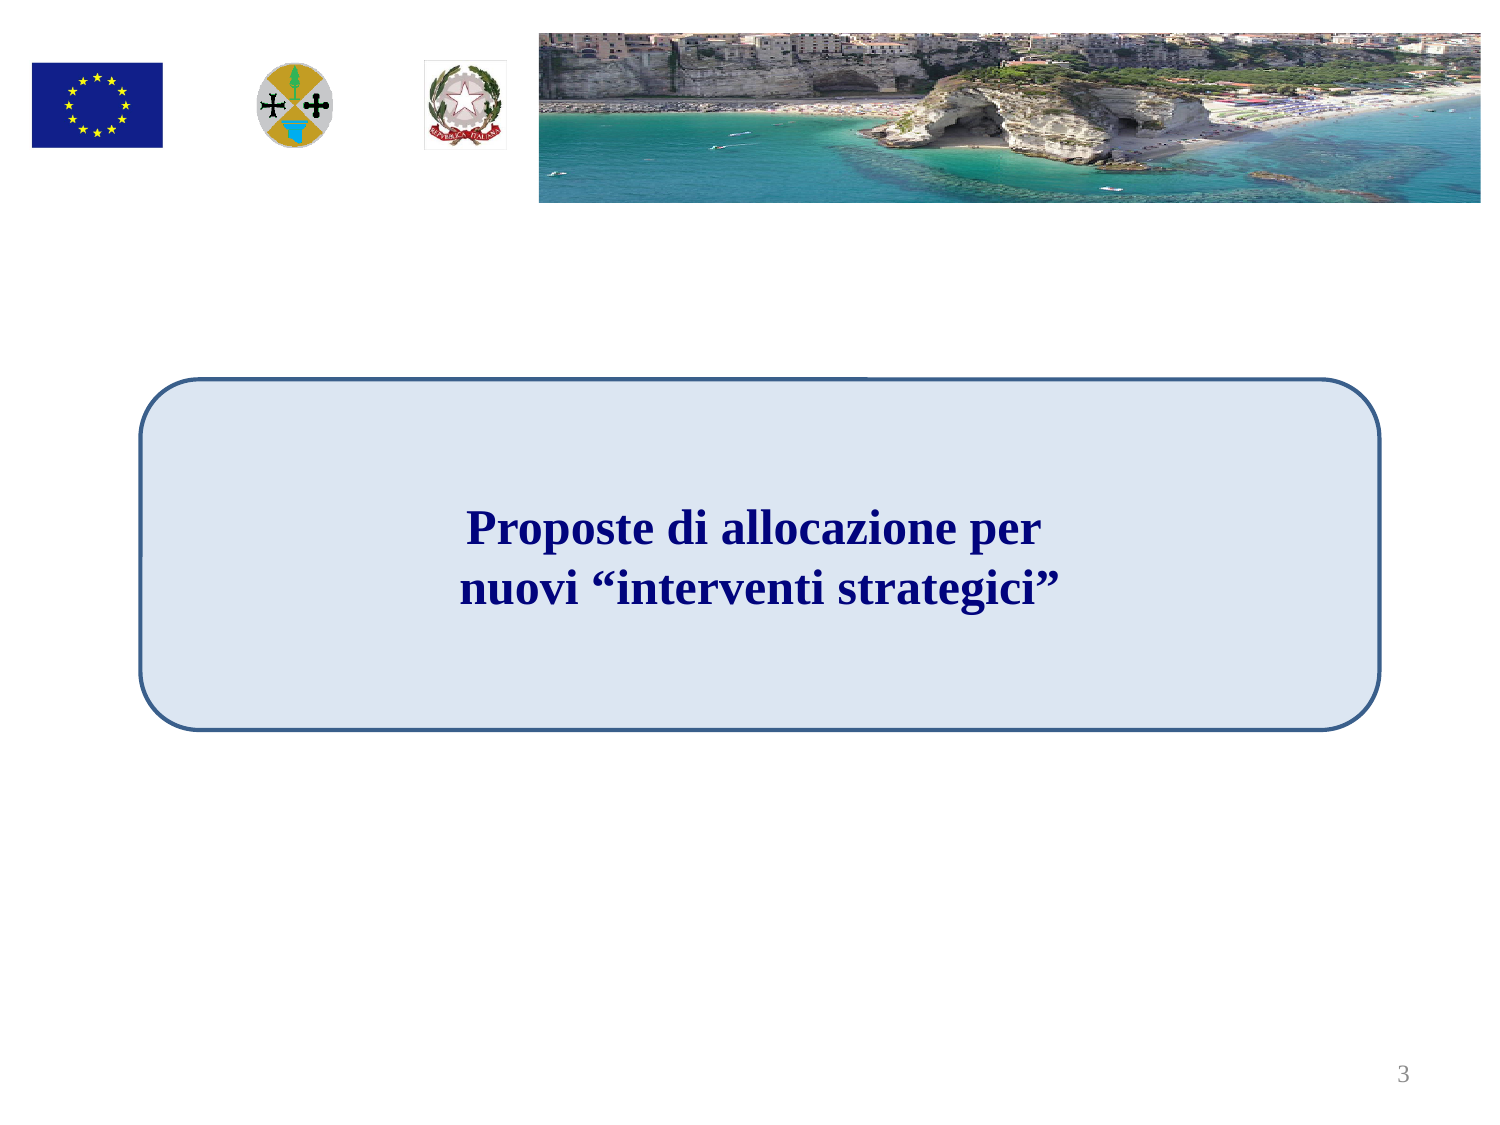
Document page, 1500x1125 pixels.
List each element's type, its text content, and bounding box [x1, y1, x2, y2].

text_box Proposte di allocazione per nuovi “interventi strategici” [140, 379, 1380, 730]
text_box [29, 33, 1481, 203]
slide_number 3 [1074, 1042, 1425, 1103]
